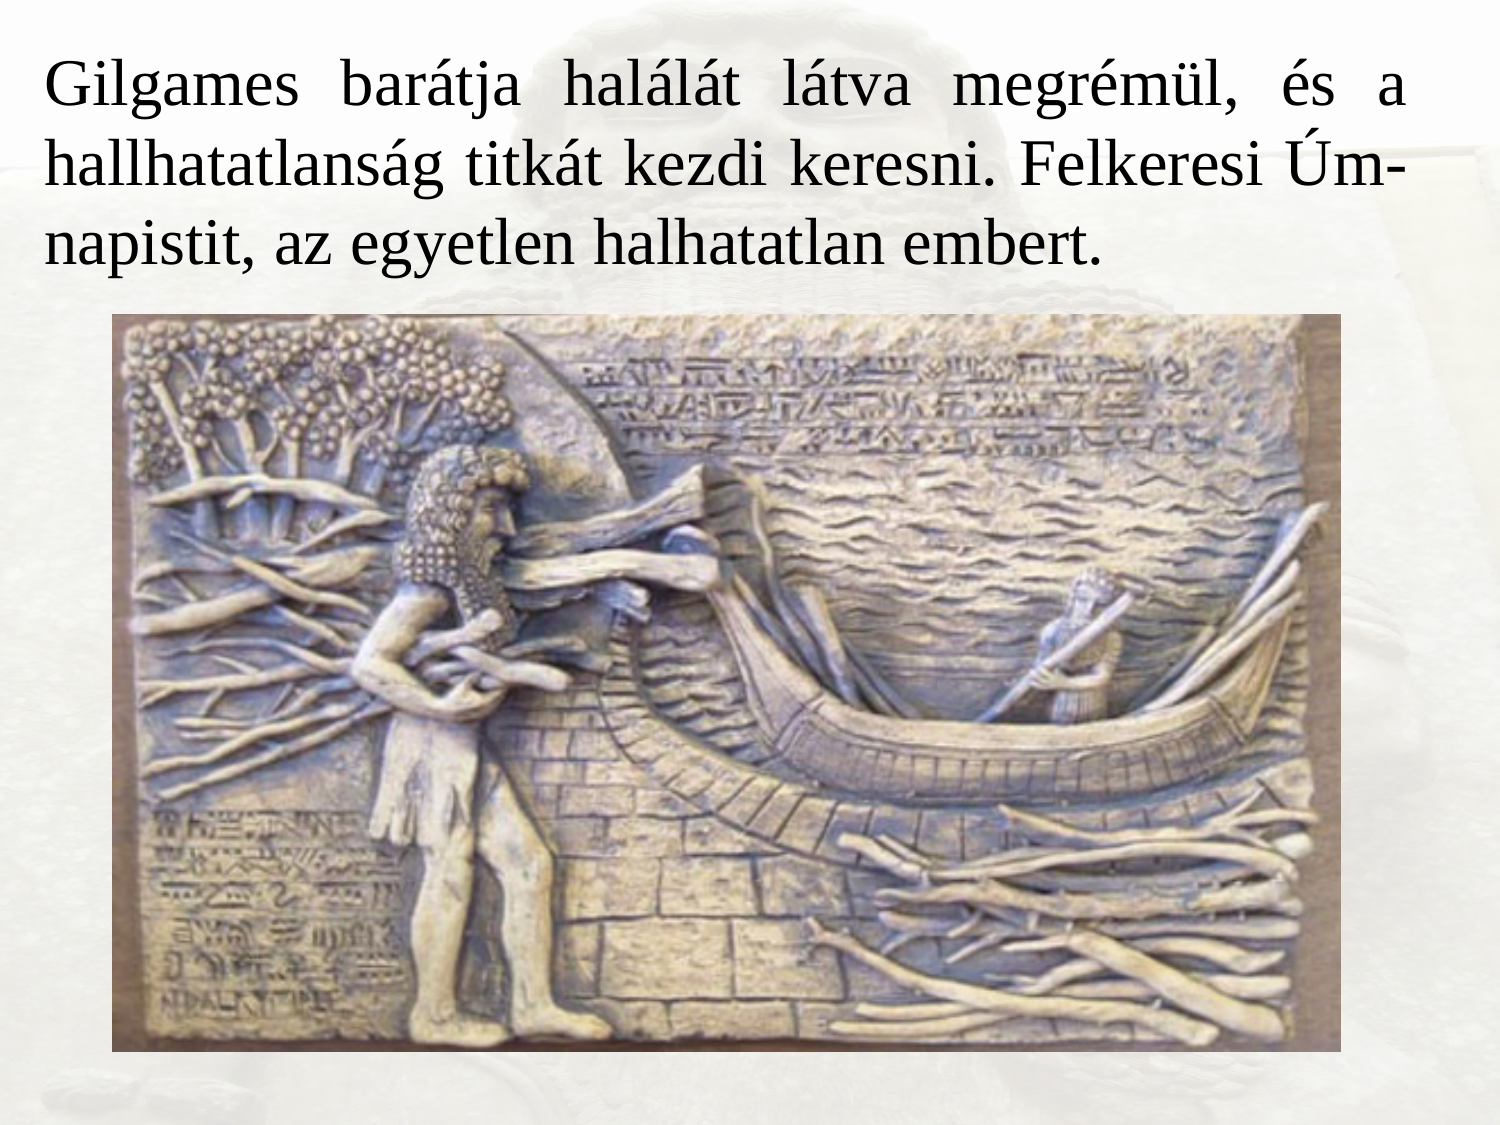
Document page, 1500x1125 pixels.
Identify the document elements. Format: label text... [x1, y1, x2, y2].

list Gilgames barátja halálát látva megrémül, és a hallhatatlanság titkát kezdi keresni. Felkeresi Úm-napistit, az egyetlen halhatatlan embert. [29, 30, 1425, 1094]
picture [111, 314, 1341, 1053]
